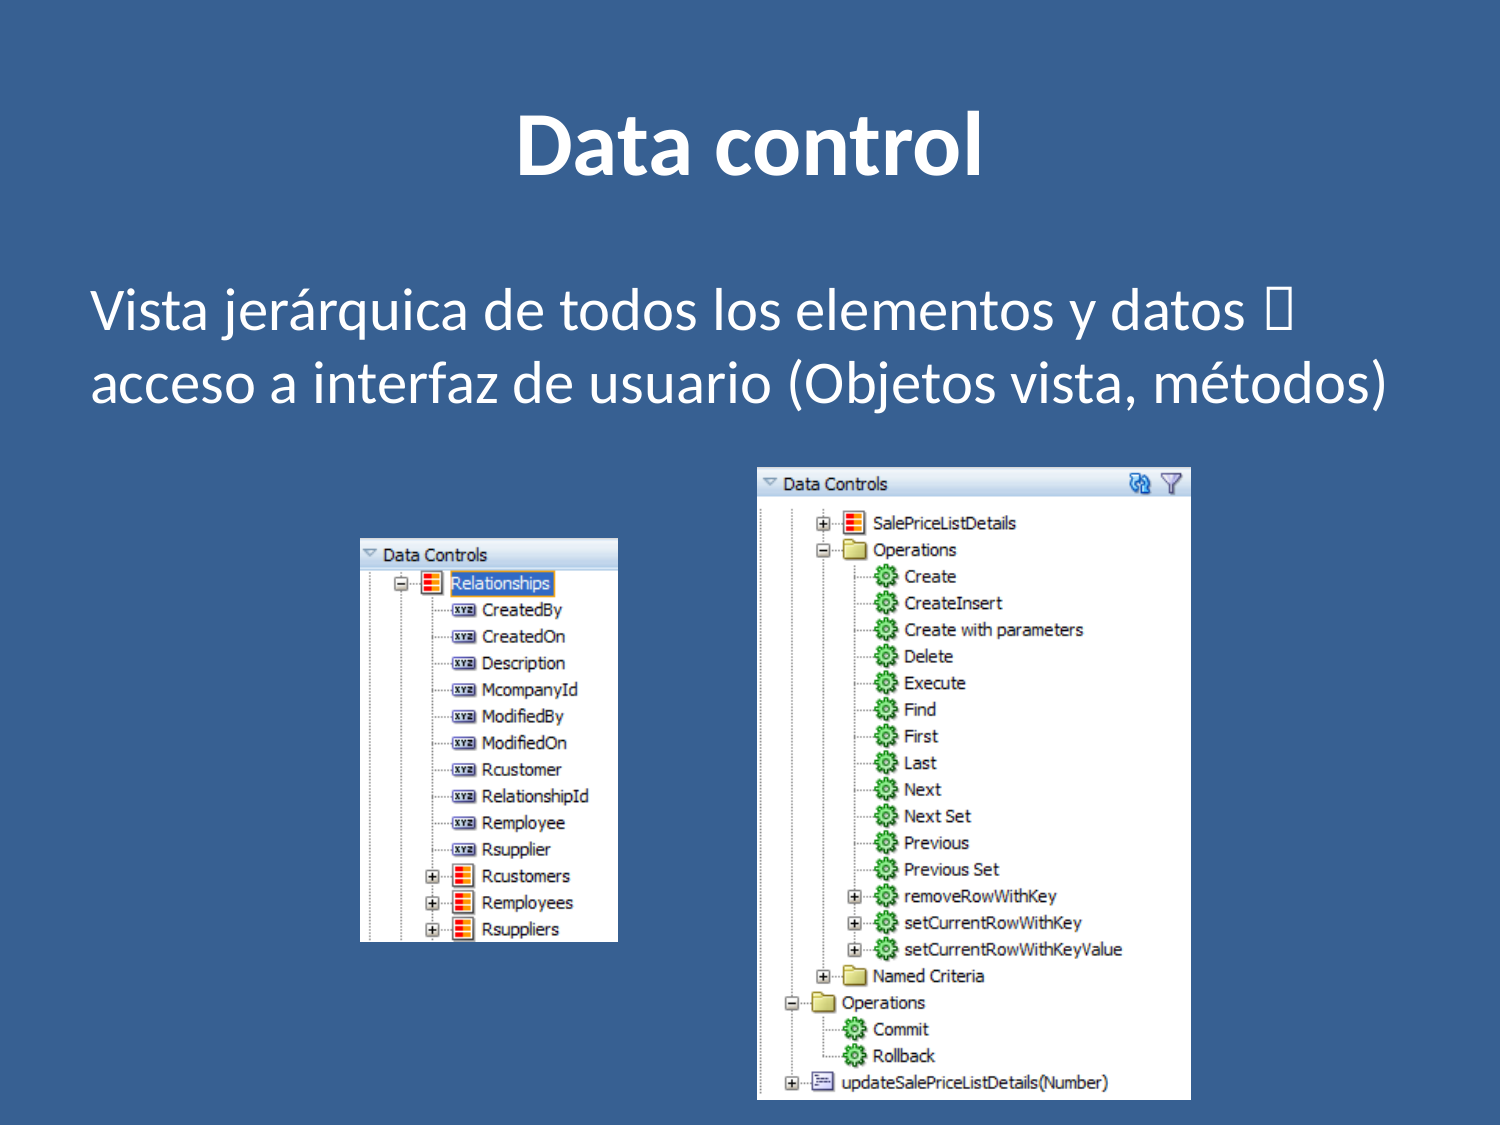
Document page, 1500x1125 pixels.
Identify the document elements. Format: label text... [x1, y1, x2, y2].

title Data control [75, 45, 1425, 233]
picture [359, 538, 619, 943]
list Vista jerárquica de todos los elementos y datos  acceso a interfaz de usuario (Objetos vista, métodos) [75, 262, 1425, 492]
picture [757, 467, 1191, 1100]
